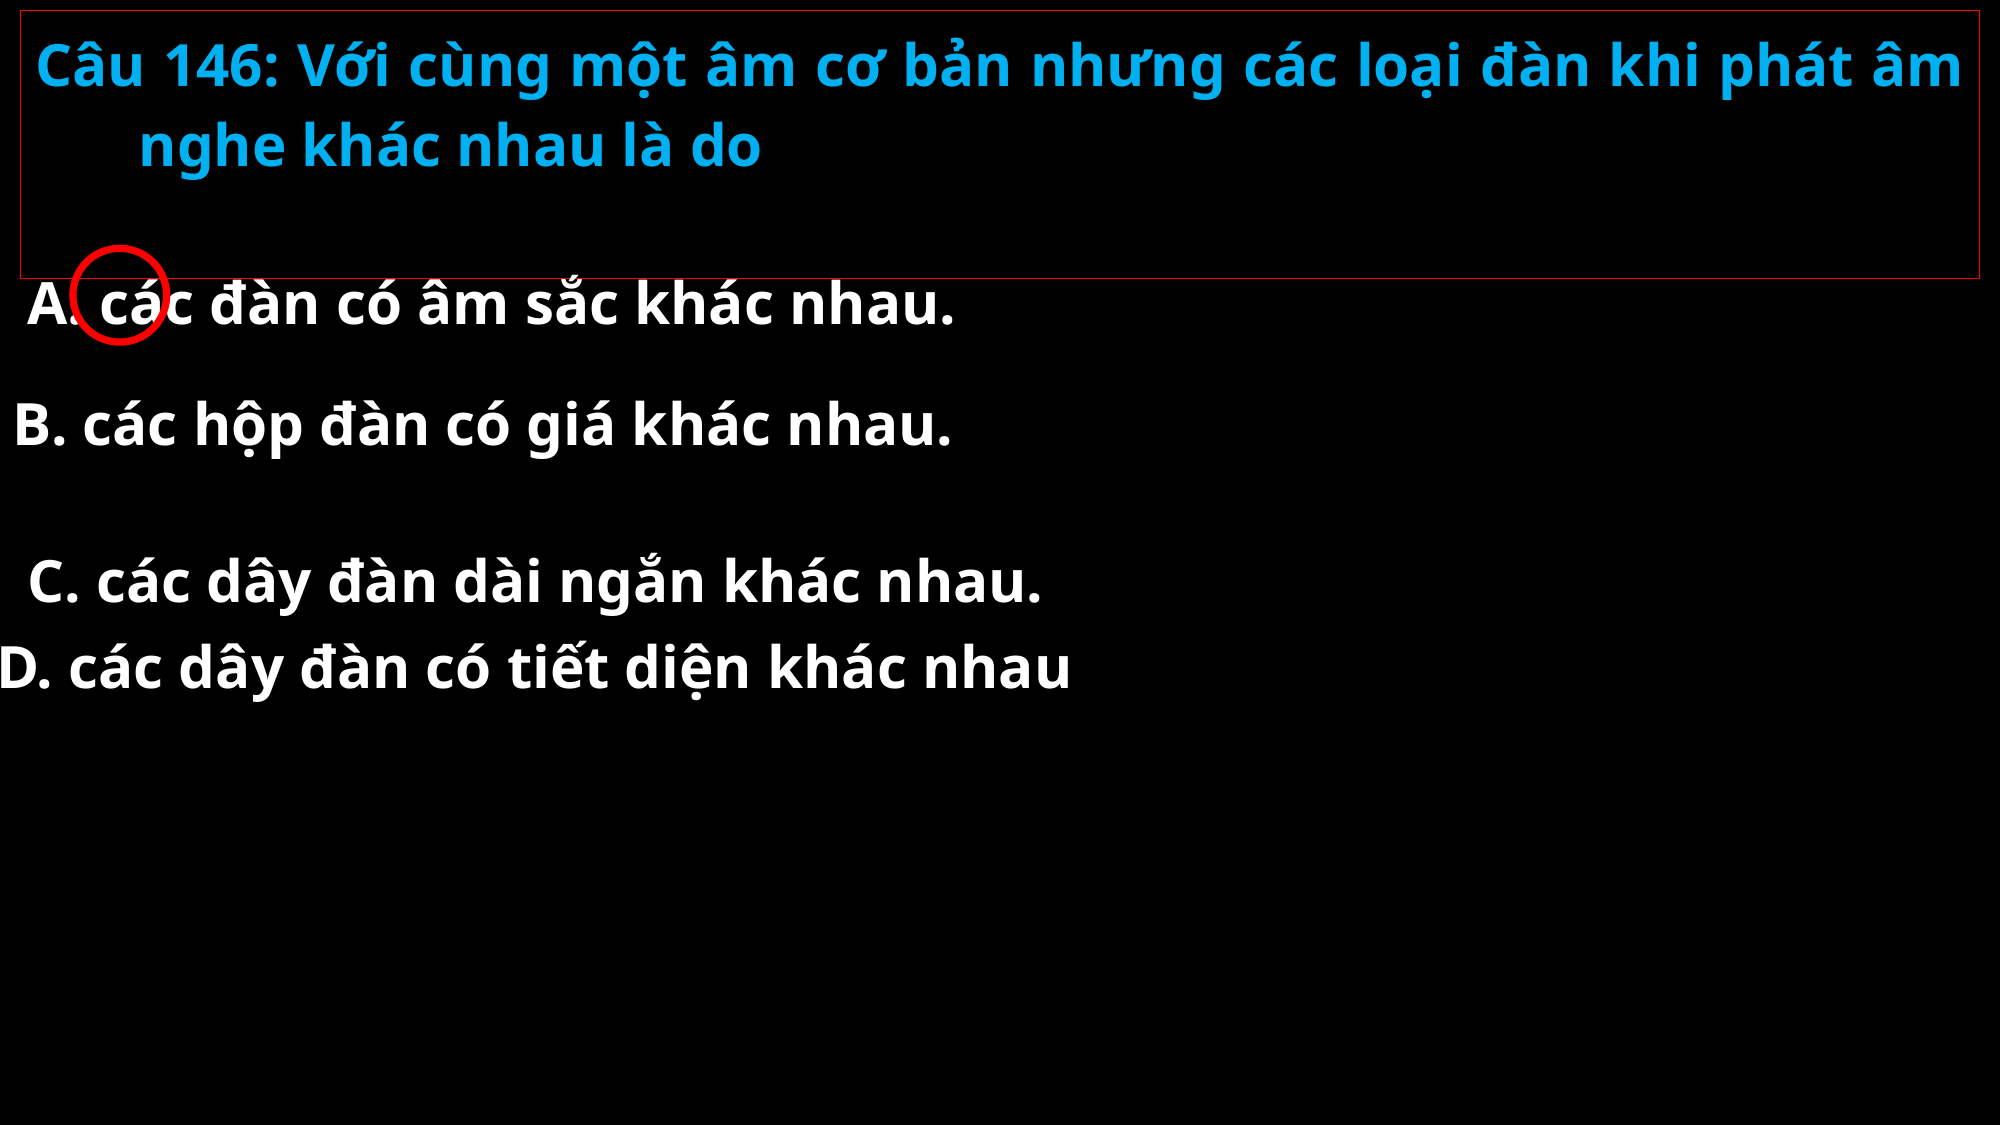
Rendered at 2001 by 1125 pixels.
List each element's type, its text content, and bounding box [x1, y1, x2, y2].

text_box A. các đàn có âm sắc khác nhau. [12, 258, 116, 344]
text_box B. các hộp đàn có giá khác nhau. [0, 344, 969, 535]
text_box C. các dây đàn dài ngắn khác nhau. [12, 536, 1108, 622]
text_box D. các dây đàn có tiết diện khác nhau [0, 622, 1103, 708]
text_box Câu 146: Với cùng một âm cơ bản nhưng các loại đàn khi phát âm nghe khác nhau là do [20, 10, 1980, 279]
text_box [71, 247, 168, 344]
text_box A. các đàn có âm sắc khác nhau. [124, 258, 1108, 344]
